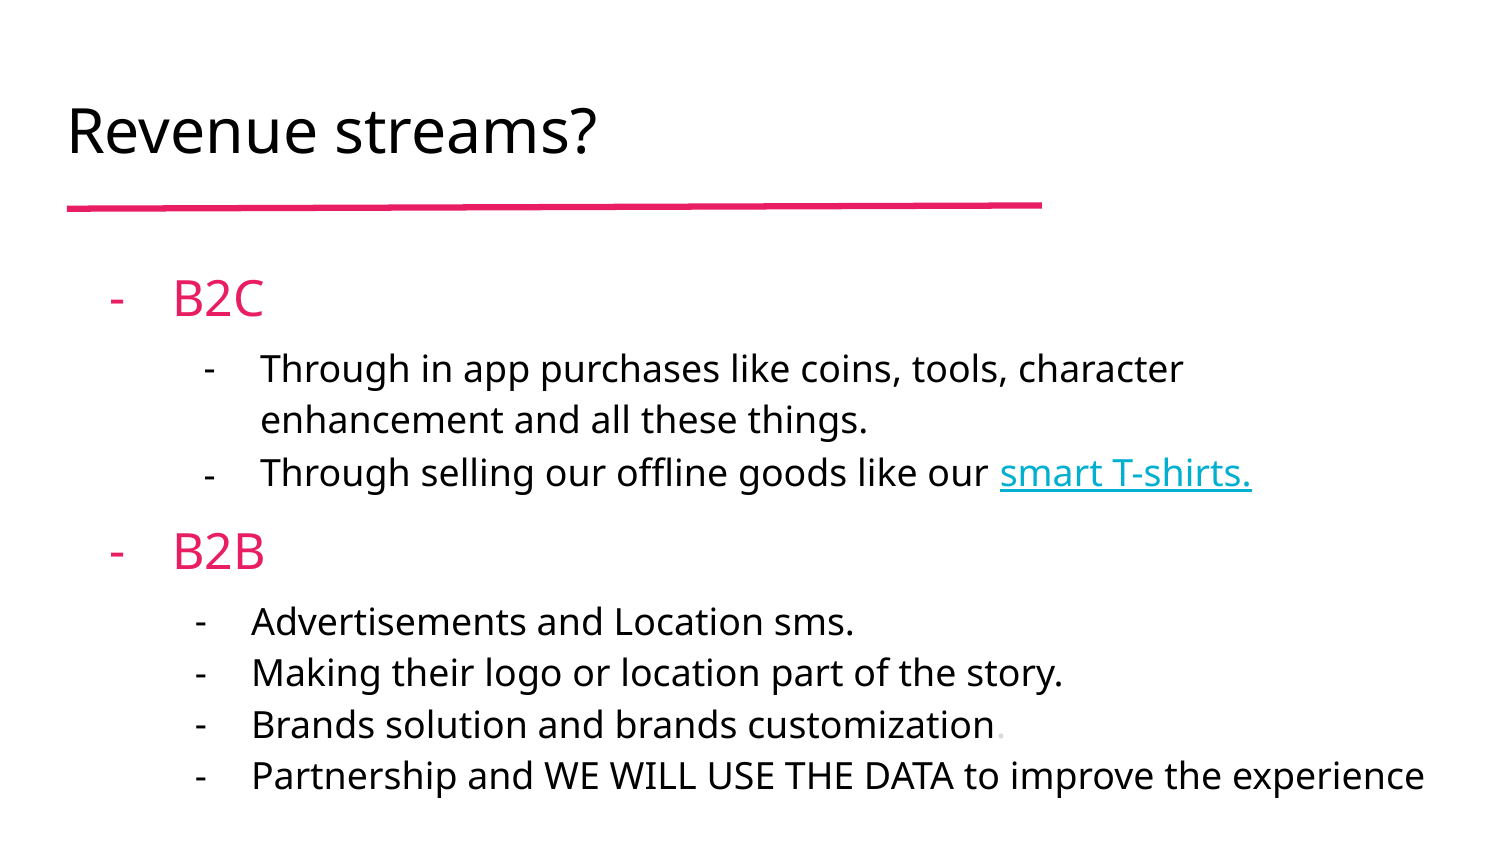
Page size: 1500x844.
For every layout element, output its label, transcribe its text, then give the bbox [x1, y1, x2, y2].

title B2B [82, 500, 397, 595]
list Advertisements and Location sms. Making their logo or location part of the story. Brands solution and brands customization. Partnership and WE WILL USE THE DATA to improve the experience [161, 575, 1500, 830]
list Through in app purchases like coins, tools, character enhancement and all these things. Through selling our offline goods like our smart T-shirts. [493, 322, 1348, 490]
title Revenue streams? [493, 61, 1449, 182]
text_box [66, 205, 1042, 209]
text_box [0, 0, 493, 493]
